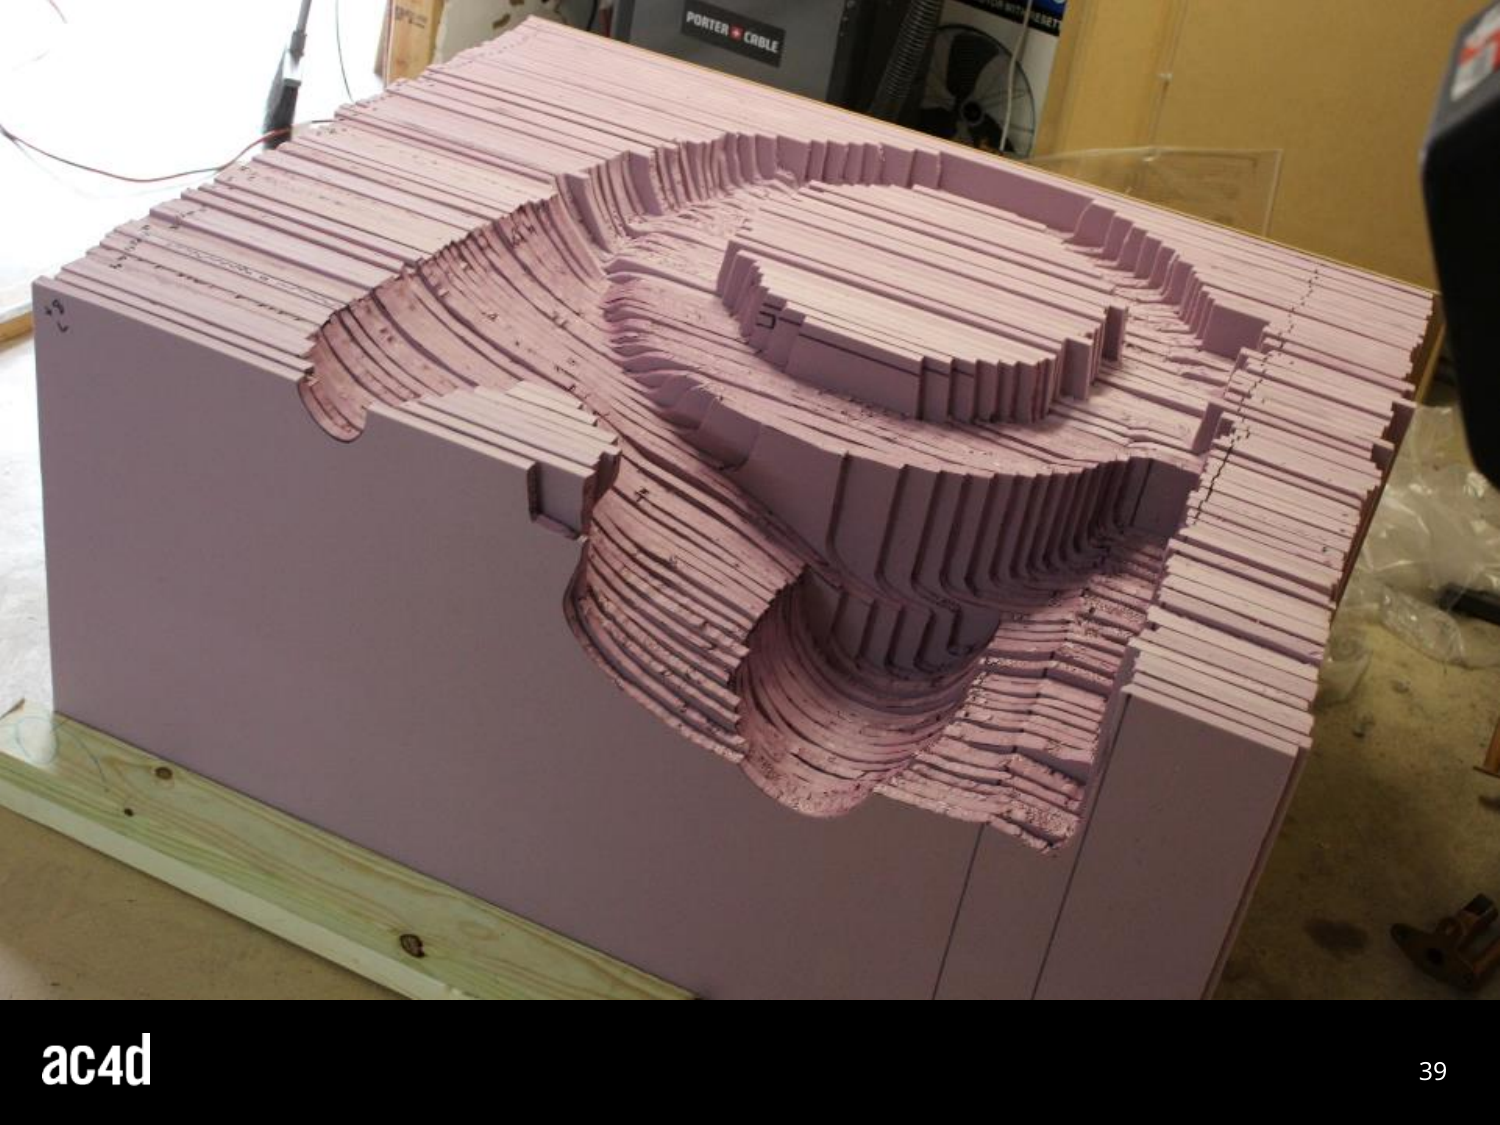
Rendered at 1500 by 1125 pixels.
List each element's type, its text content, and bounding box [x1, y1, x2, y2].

picture [42, 1033, 150, 1088]
picture [0, 0, 1500, 1001]
slide_number 39 [1112, 1042, 1463, 1103]
